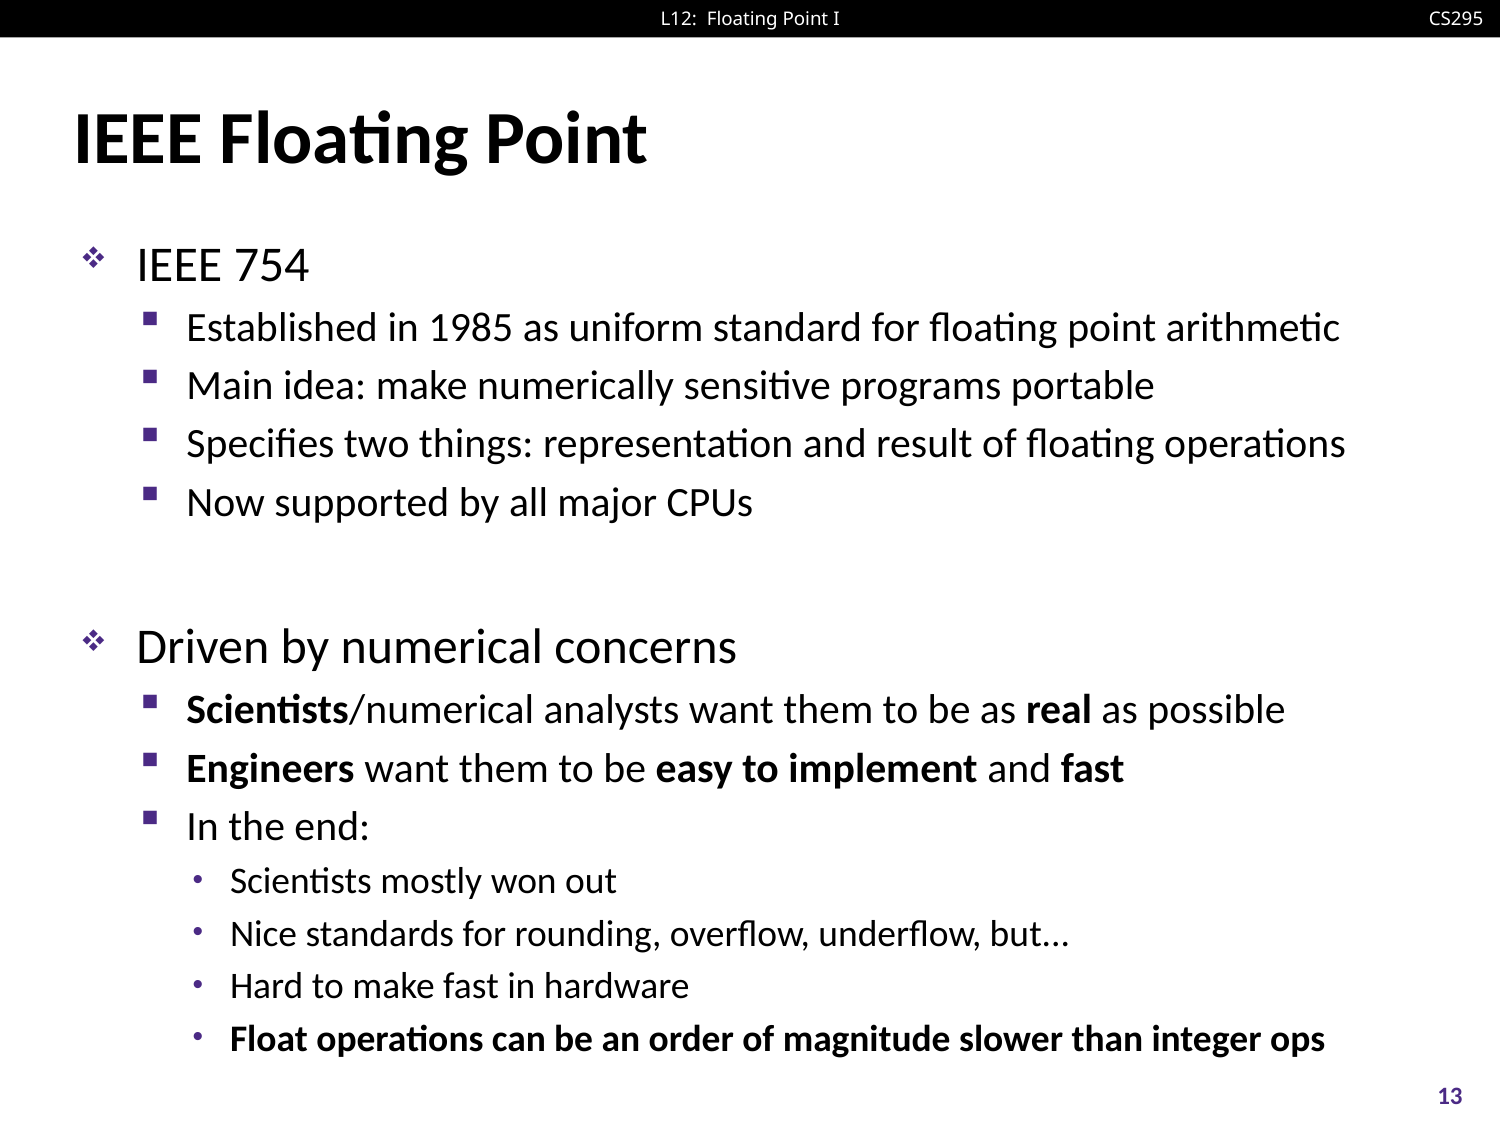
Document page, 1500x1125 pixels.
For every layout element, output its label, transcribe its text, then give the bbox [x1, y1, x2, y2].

list IEEE 754 Established in 1985 as uniform standard for floating point arithmetic Main idea: make numerically sensitive programs portable Specifies two things: representation and result of floating operations Now supported by all major CPUs Driven by numerical concerns Scientists/numerical analysts want them to be as real as possible Engineers want them to be easy to implement and fast In the end: Scientists mostly won out Nice standards for rounding, overflow, underflow, but... Hard to make fast in hardware Float operations can be an order of magnitude slower than integer ops [64, 223, 1438, 1040]
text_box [224, 669, 1417, 1111]
slide_number 13 [1400, 1065, 1500, 1125]
title IEEE Floating Point [58, 71, 1438, 197]
